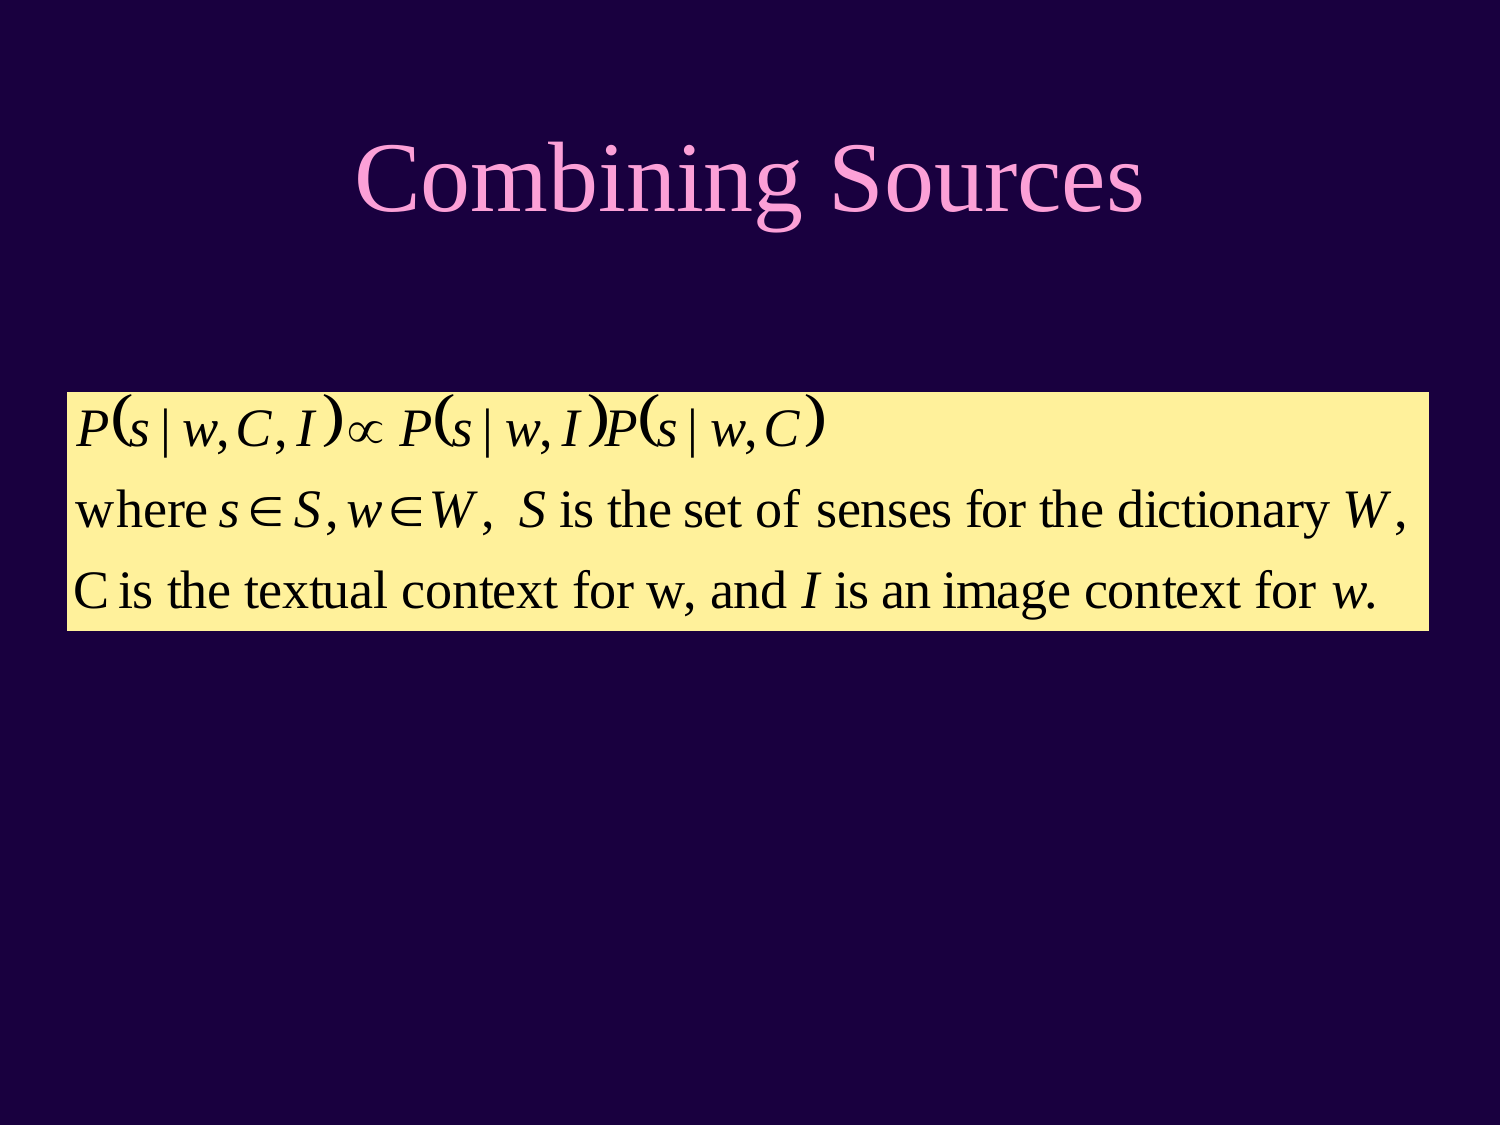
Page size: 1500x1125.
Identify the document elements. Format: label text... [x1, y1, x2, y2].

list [66, 391, 1430, 632]
title Combining Sources [112, 99, 1388, 243]
